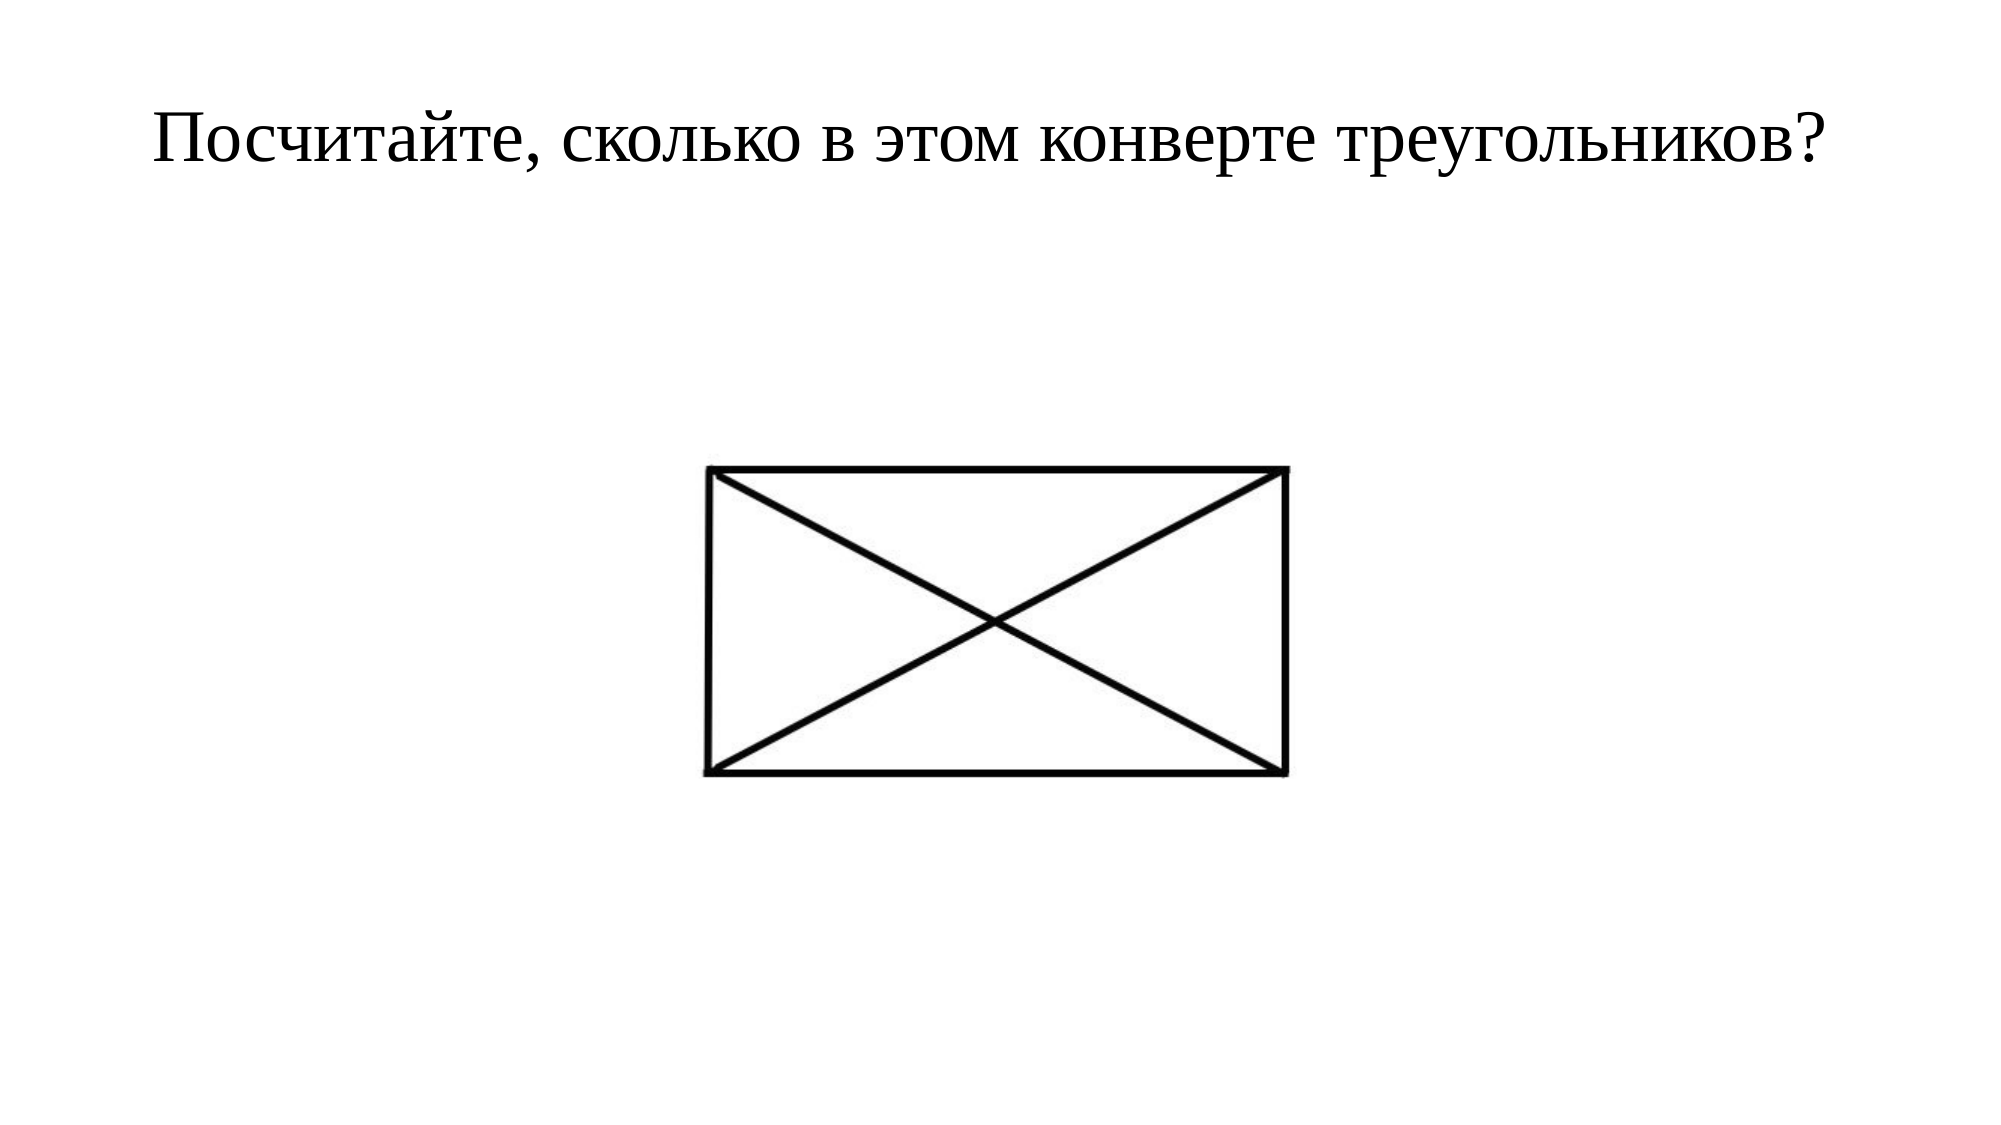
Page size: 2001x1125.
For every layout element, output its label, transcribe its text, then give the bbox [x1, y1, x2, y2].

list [624, 406, 1375, 857]
title Посчитайте, сколько в этом конверте треугольников? [137, 59, 1863, 278]
